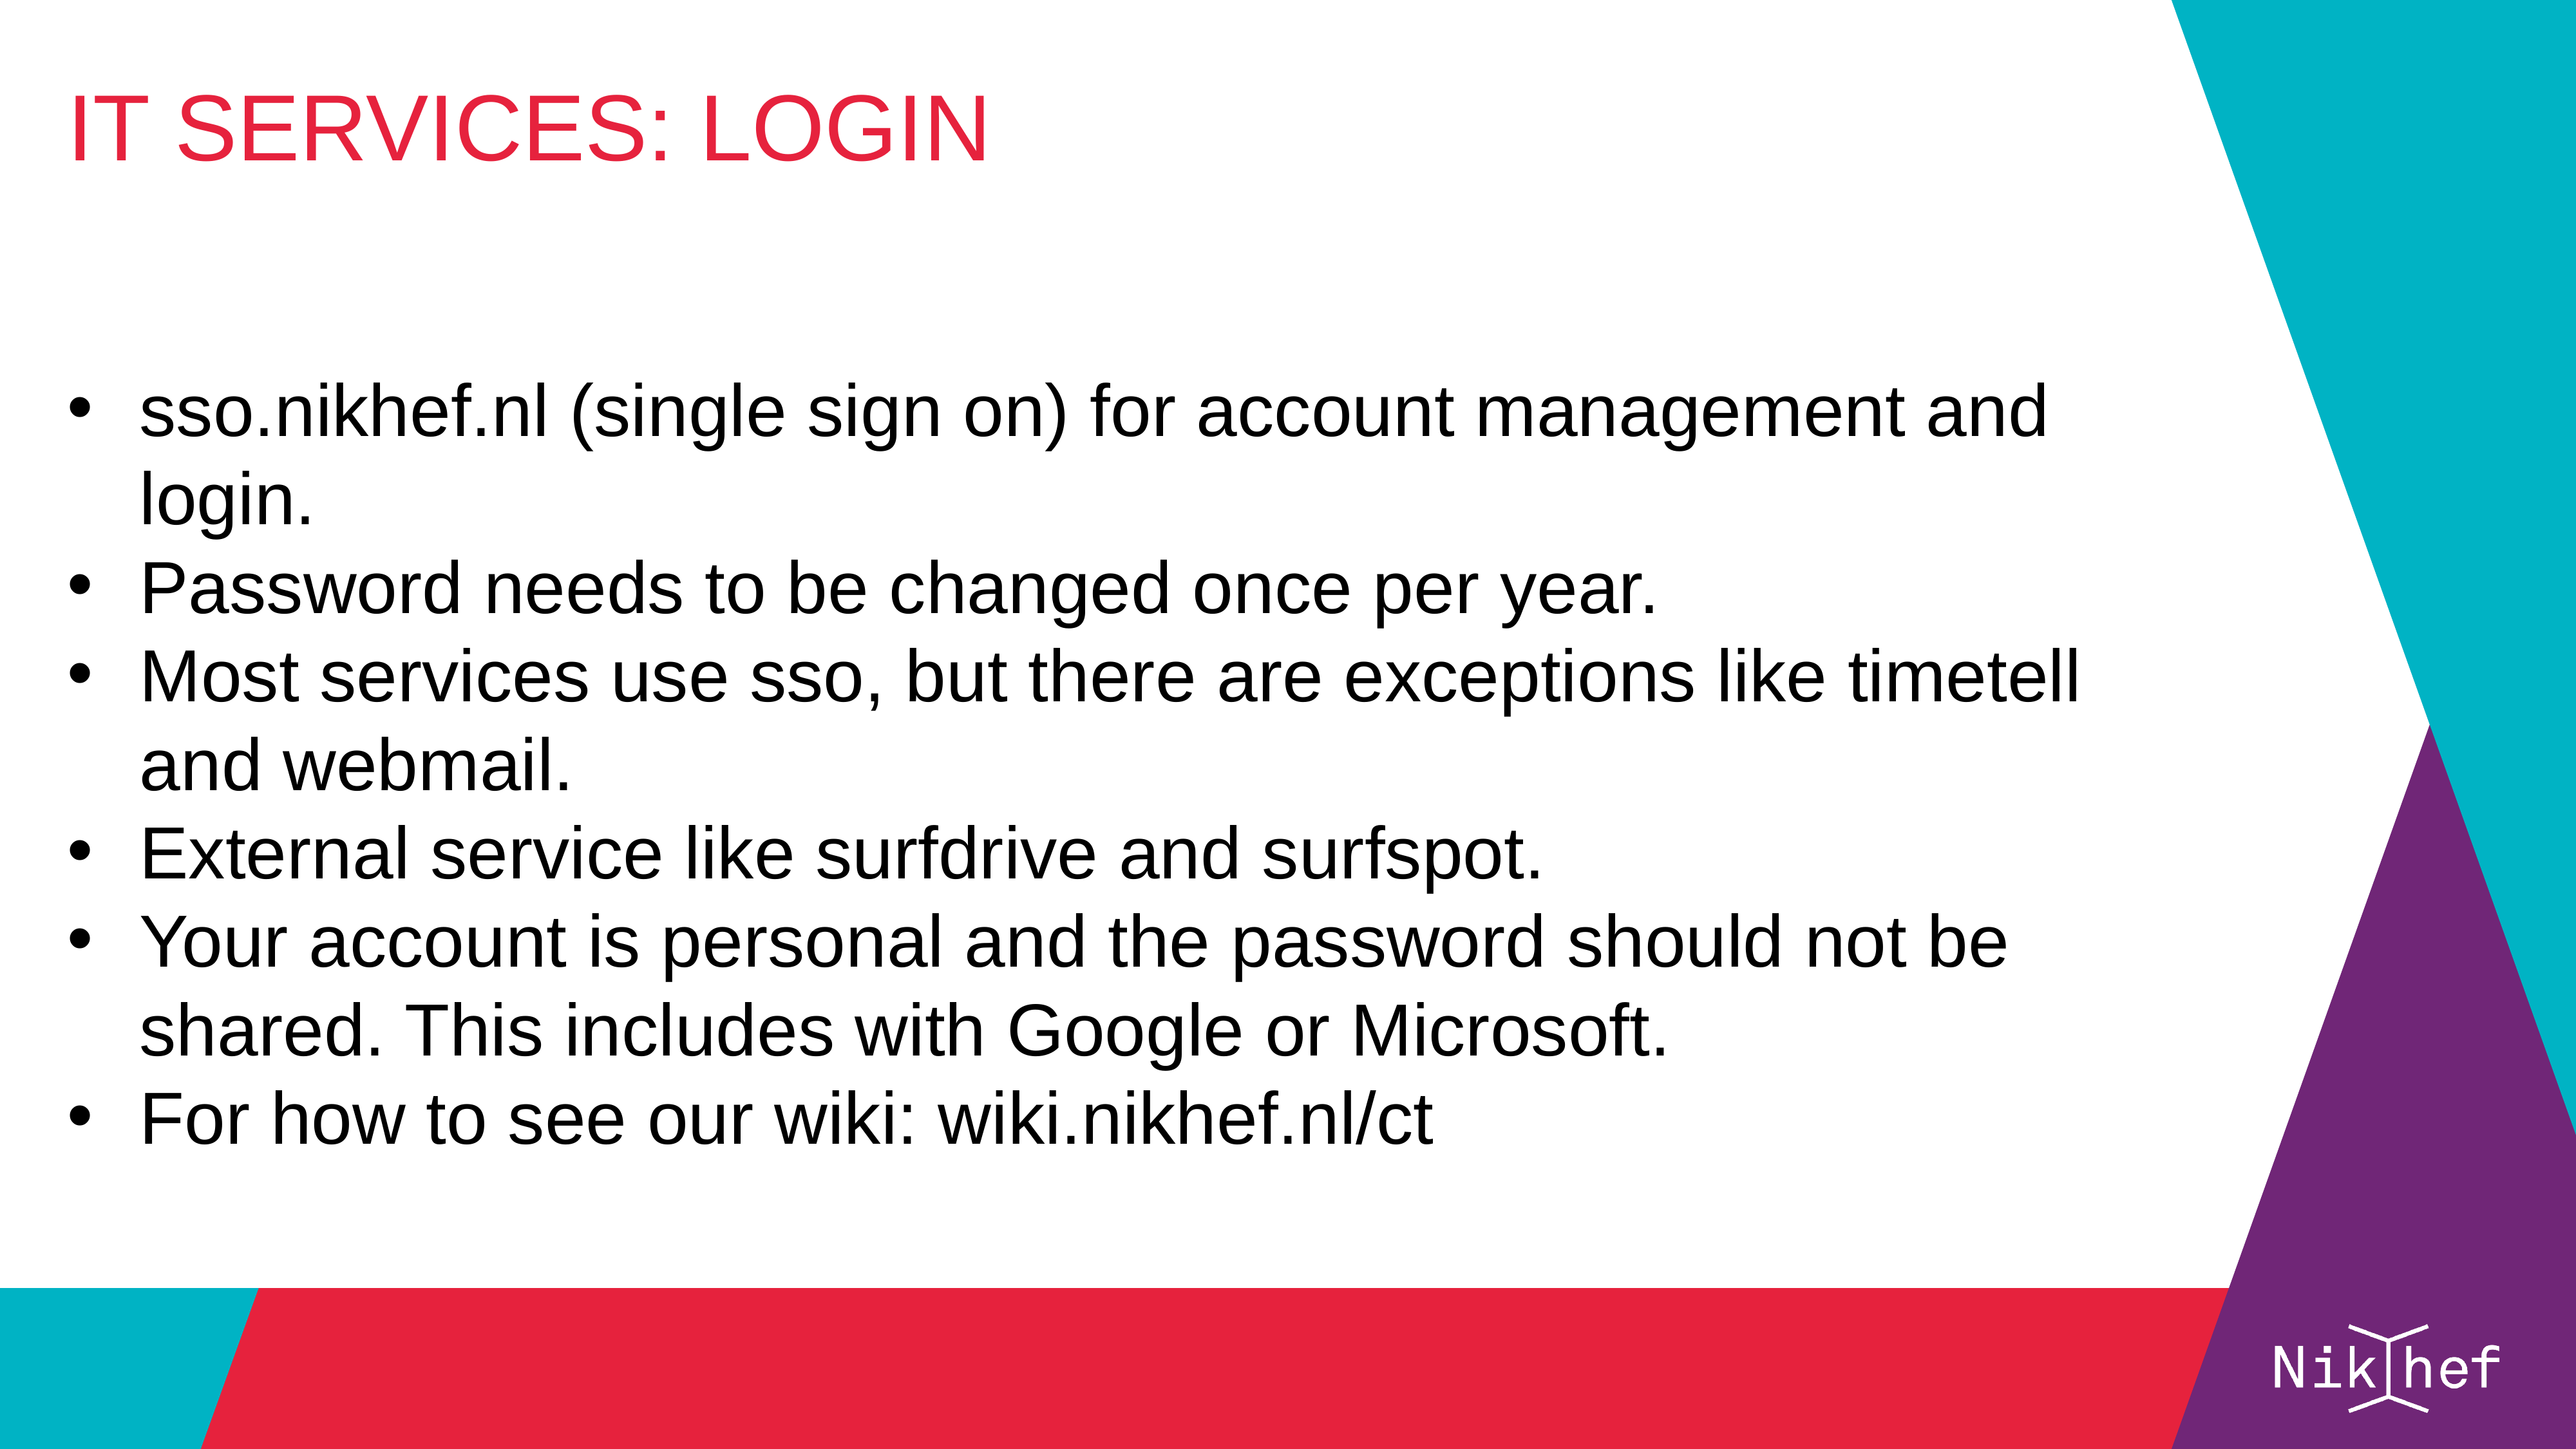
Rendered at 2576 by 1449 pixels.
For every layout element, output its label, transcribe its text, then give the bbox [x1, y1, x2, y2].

list sso.nikhef.nl (single sign on) for account management and login. Password needs to be changed once per year. Most services use sso, but there are exceptions like timetell and webmail. External service like surfdrive and surfspot. Your account is personal and the password should not be shared. This includes with Google or Microsoft. For how to see our wiki: wiki.nikhef.nl/ct [66, 361, 2201, 1224]
list IT services: Login [66, 66, 2164, 182]
picture [2275, 1324, 2499, 1413]
